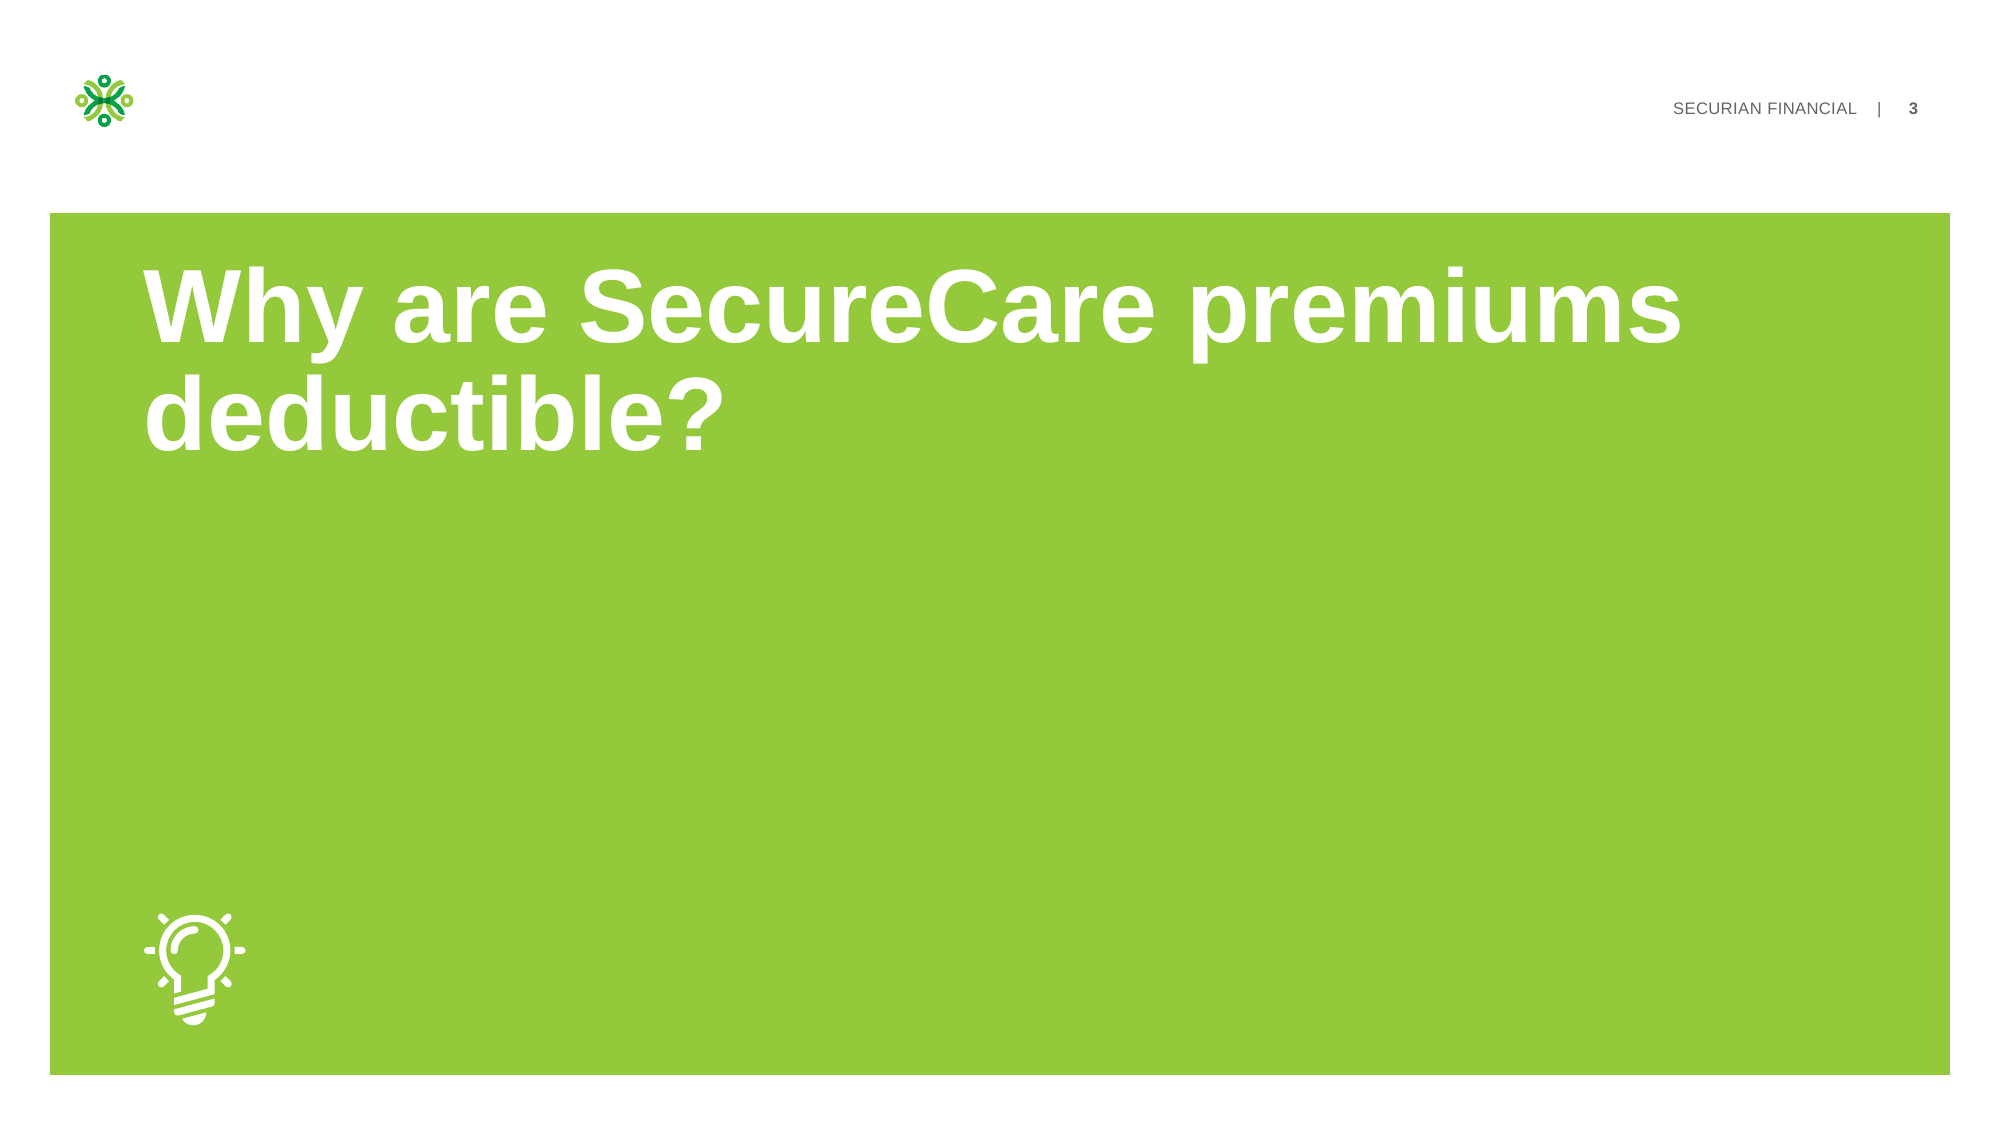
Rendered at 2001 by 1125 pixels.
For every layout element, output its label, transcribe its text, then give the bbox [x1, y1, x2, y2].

picture [75, 75, 138, 130]
picture [143, 913, 263, 1033]
title Why are SecureCare premiums deductible? [143, 254, 1850, 1056]
